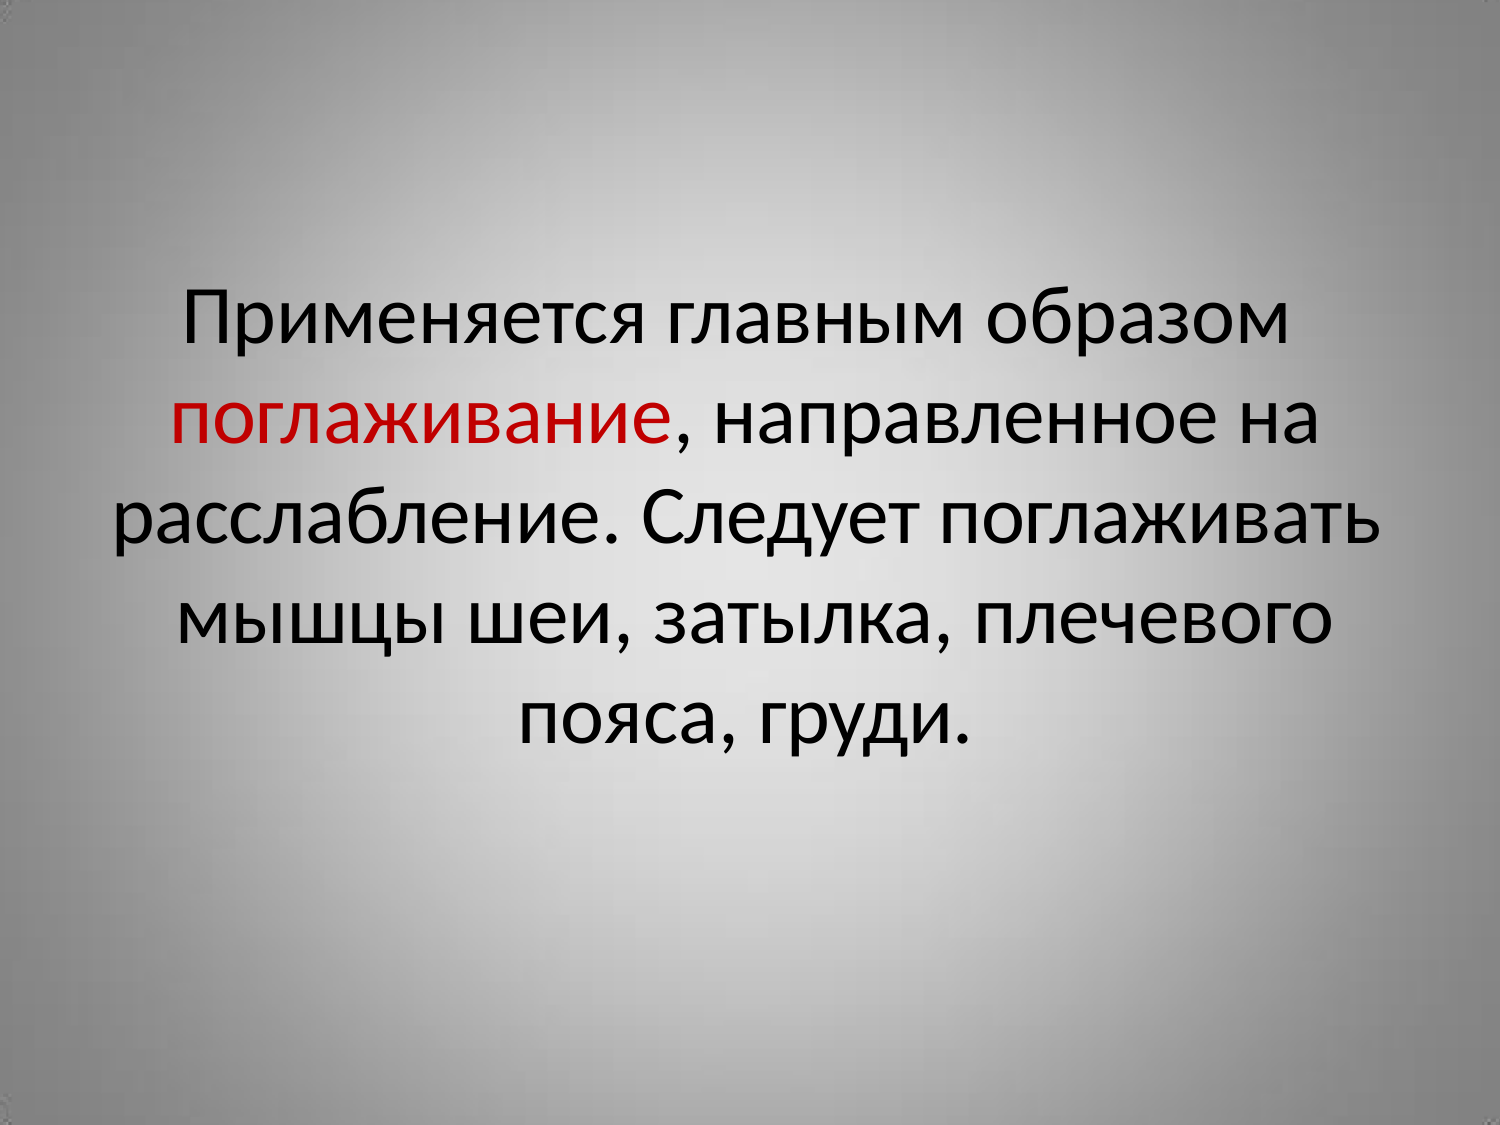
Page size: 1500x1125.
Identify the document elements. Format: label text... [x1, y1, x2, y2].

picture [0, 0, 1500, 1125]
text_box Применяется главным образом поглаживание, направленное на расслабление. Следует поглаживать мышцы шеи, затылка, плечевого пояса, груди. [101, 258, 1390, 761]
